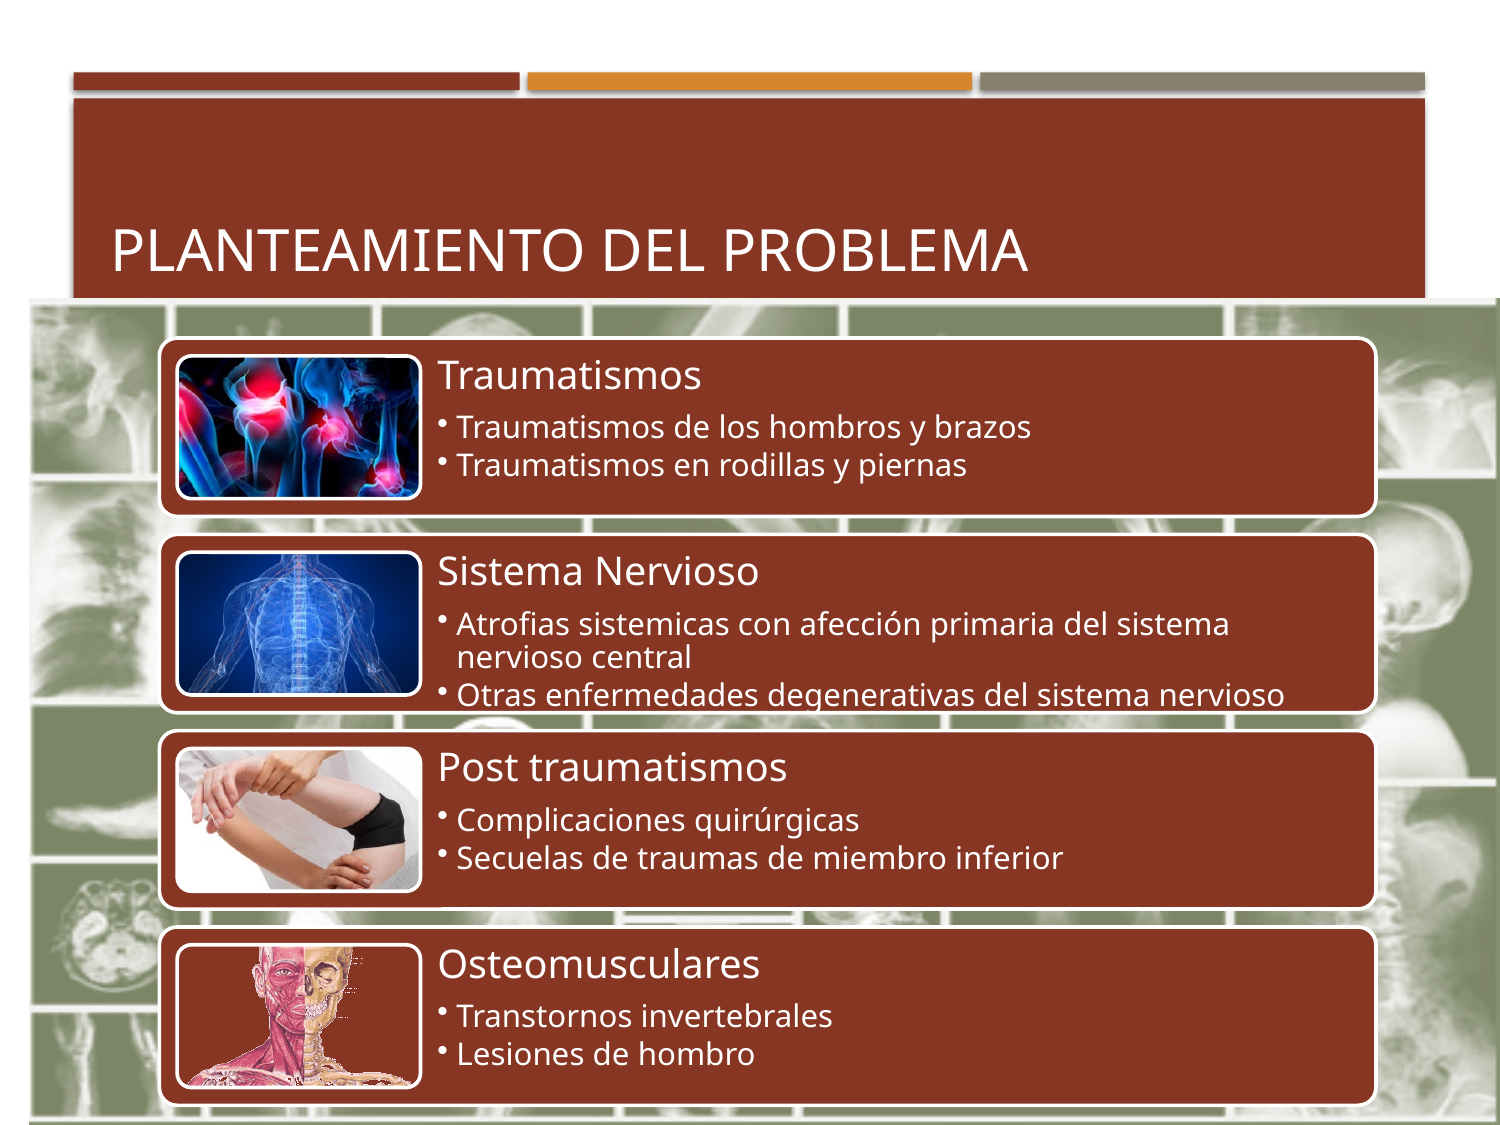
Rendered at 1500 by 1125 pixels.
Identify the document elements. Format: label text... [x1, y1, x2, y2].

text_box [158, 337, 1377, 1107]
title PLANTEAMIENTO DEL PROBLEMA [95, 112, 1406, 291]
picture [28, 297, 1500, 1125]
